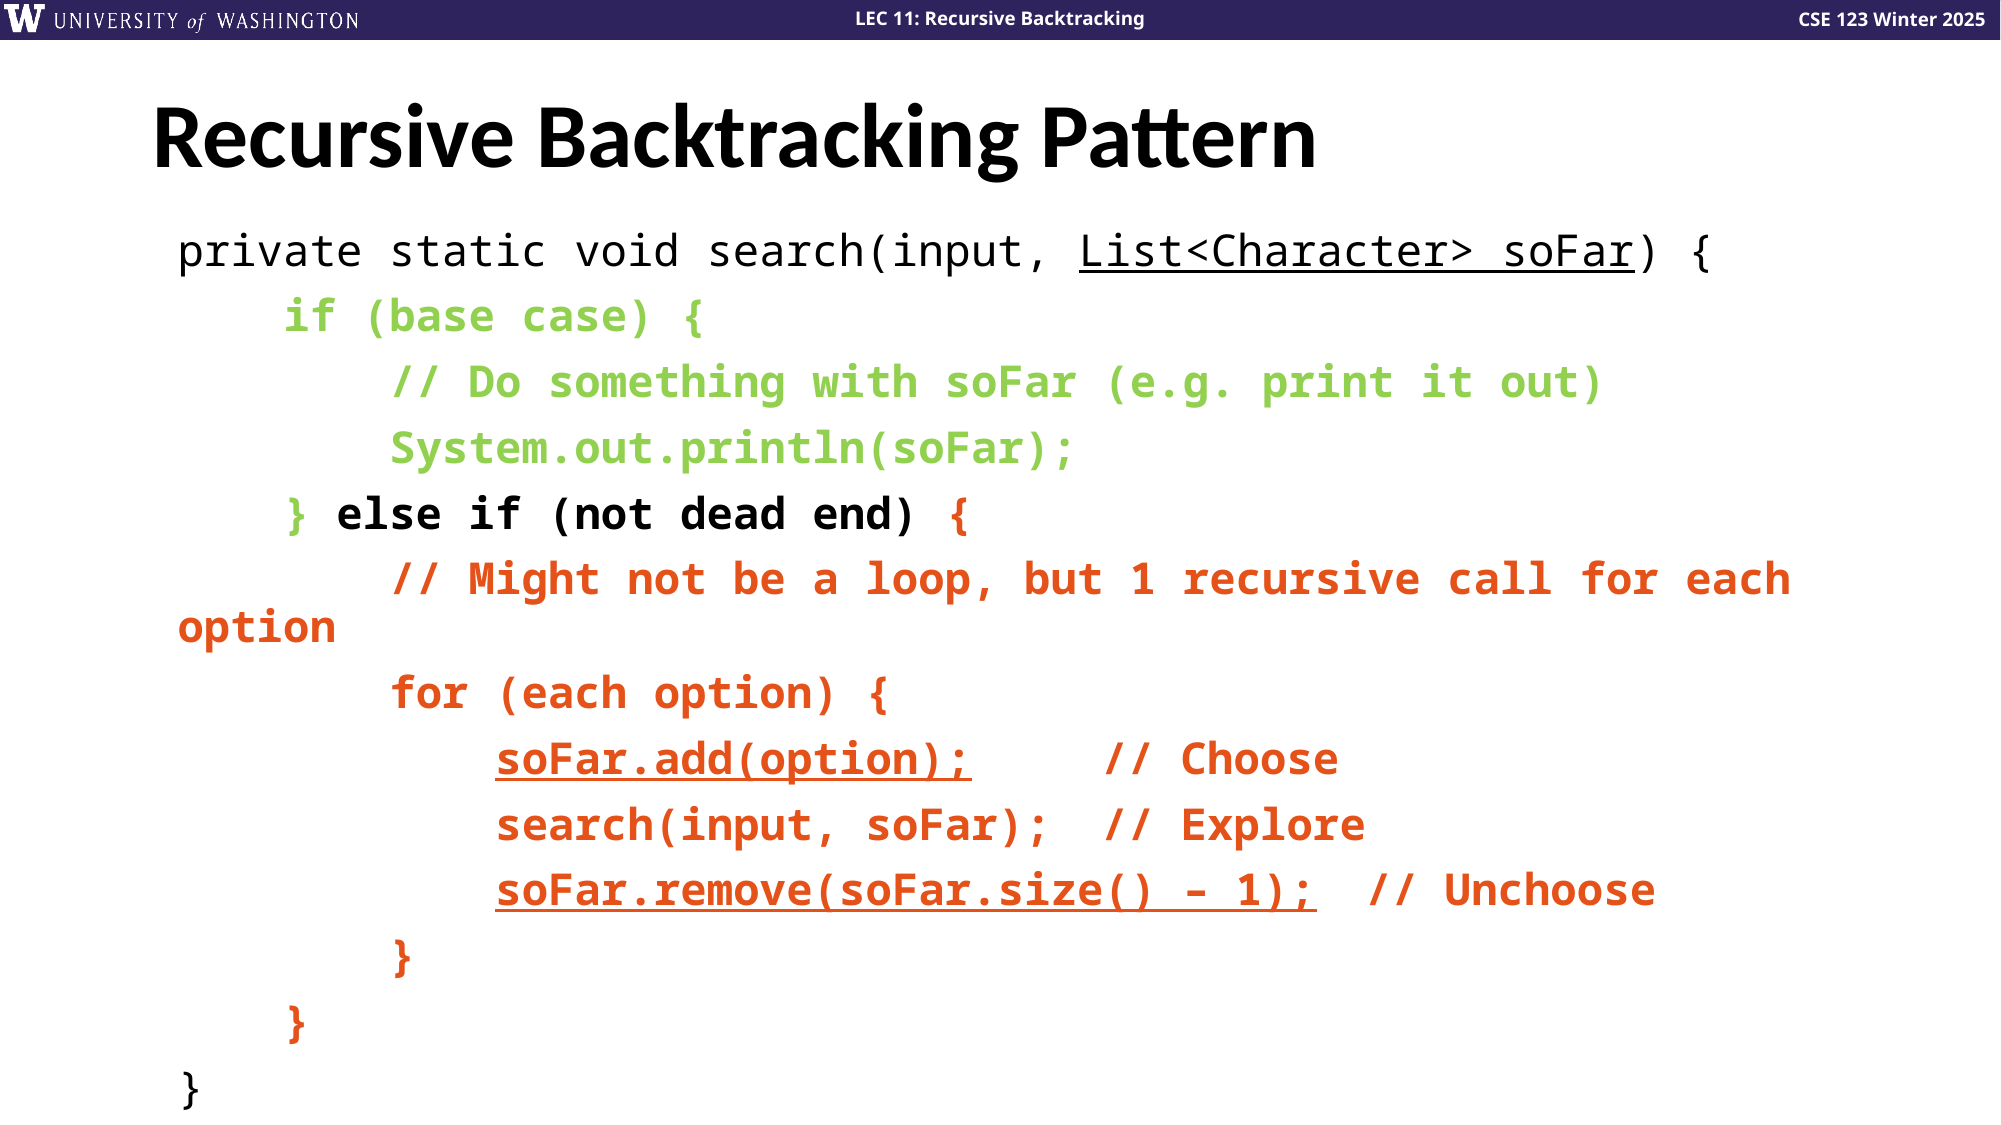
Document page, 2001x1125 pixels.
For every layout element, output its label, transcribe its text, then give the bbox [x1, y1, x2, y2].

picture [4, 4, 358, 33]
text_box private static void search(input, List<Character> soFar) { if (base case) { // Do something with soFar (e.g. print it out) System.out.println(soFar); } else if (not dead end) { // Might not be a loop, but 1 recursive call for each option for (each option) { soFar.add(option); // Choose search(input, soFar); // Explore soFar.remove(soFar.size() – 1); // Unchoose } } } [162, 220, 1940, 1125]
title Recursive Backtracking Pattern [137, 74, 1863, 200]
